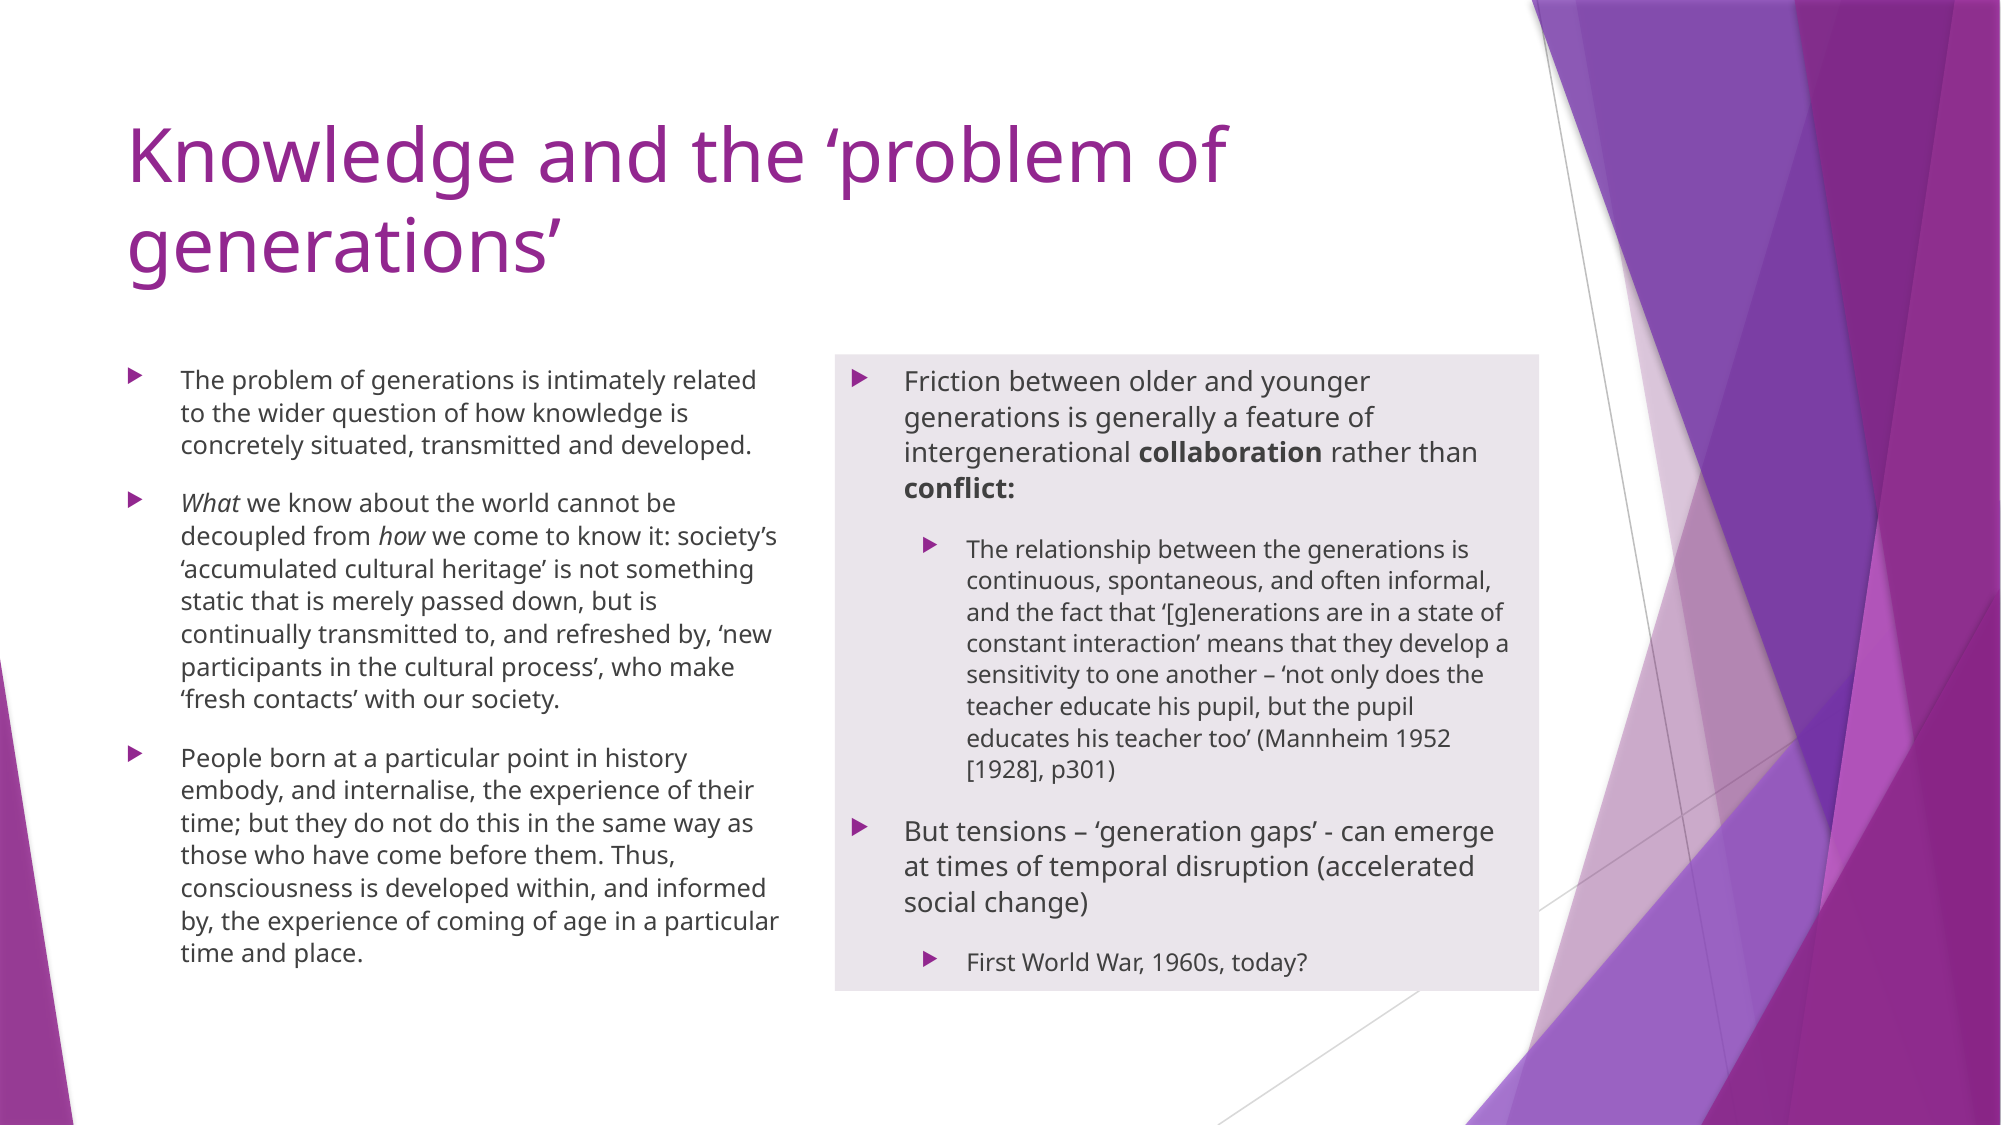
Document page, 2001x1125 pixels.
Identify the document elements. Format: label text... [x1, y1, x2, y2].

list The problem of generations is intimately related to the wider question of how knowledge is concretely situated, transmitted and developed. What we know about the world cannot be decoupled from how we come to know it: society’s ‘accumulated cultural heritage’ is not something static that is merely passed down, but is continually transmitted to, and refreshed by, ‘new participants in the cultural process’, who make ‘fresh contacts’ with our society. People born at a particular point in history embody, and internalise, the experience of their time; but they do not do this in the same way as those who have come before them. Thus, consciousness is developed within, and informed by, the experience of coming of age in a particular time and place. [111, 354, 798, 992]
text_box Friction between older and younger generations is generally a feature of intergenerational collaboration rather than conflict: The relationship between the generations is continuous, spontaneous, and often informal, and the fact that ‘[g]enerations are in a state of constant interaction’ means that they develop a sensitivity to one another – ‘not only does the teacher educate his pupil, but the pupil educates his teacher too’ (Mannheim 1952 [1928], p301) But tensions – ‘generation gaps’ - can emerge at times of temporal disruption (accelerated social change) First World War, 1960s, today? [834, 354, 1540, 991]
title Knowledge and the ‘problem of generations’ [111, 99, 1522, 317]
